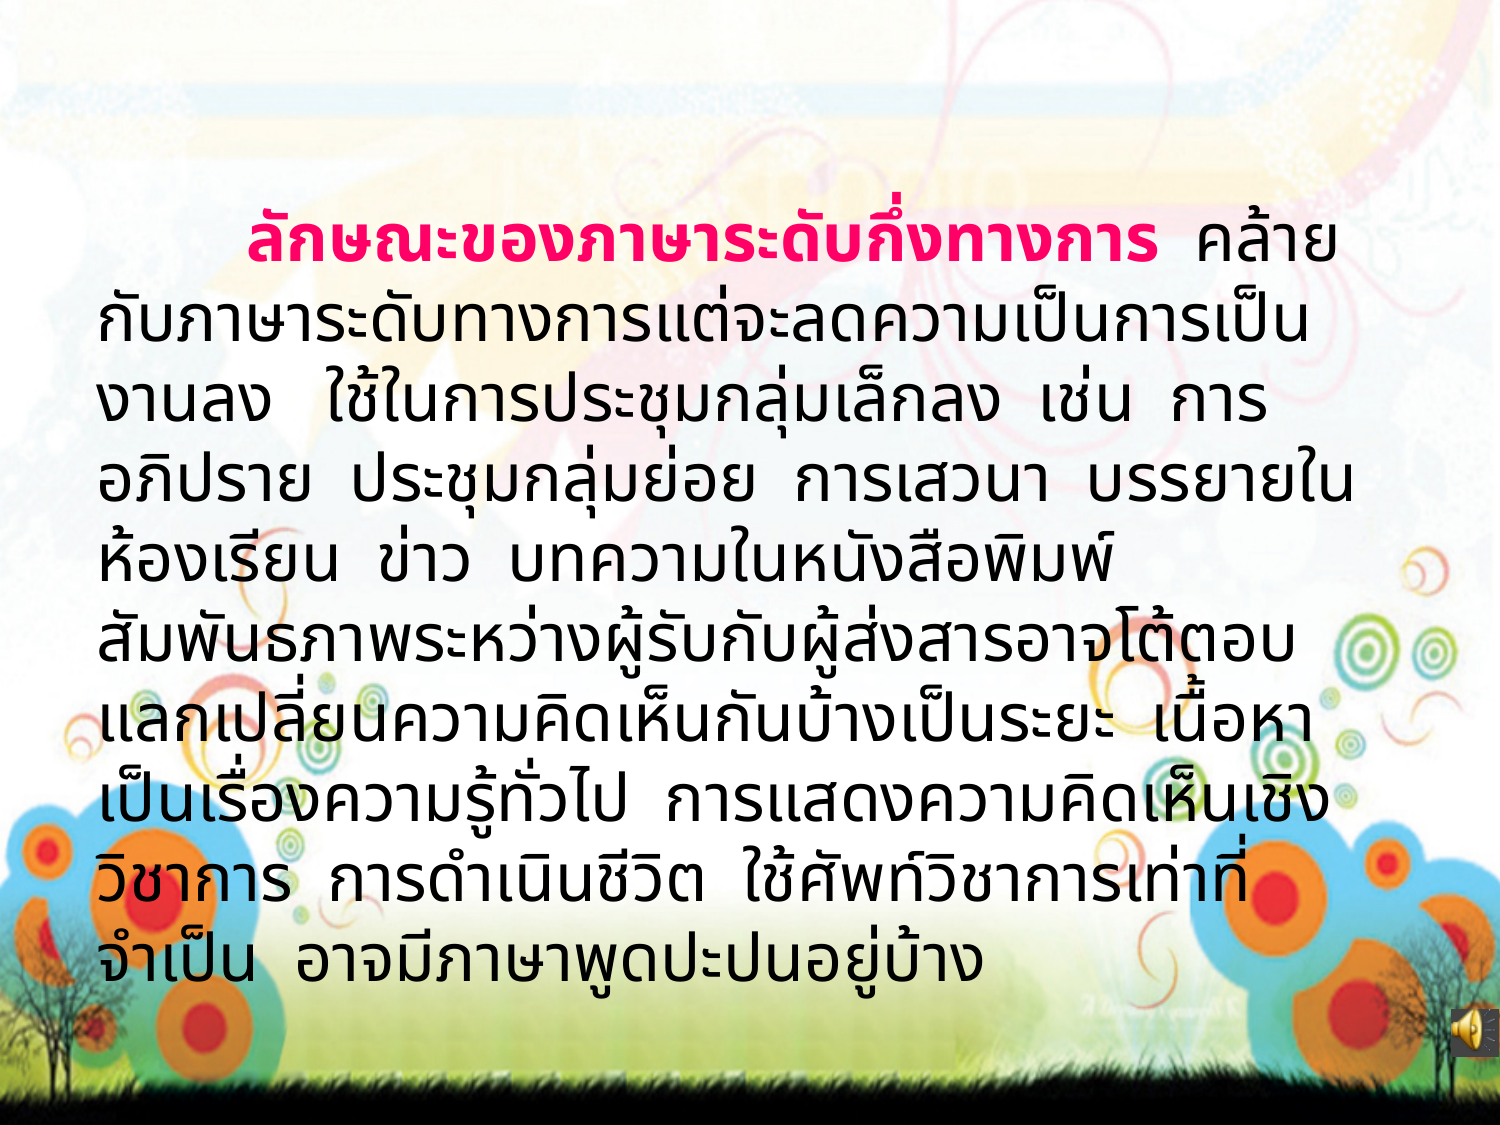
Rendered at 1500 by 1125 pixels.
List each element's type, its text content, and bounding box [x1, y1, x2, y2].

text_box ลักษณะของภาษาระดับกึ่งทางการ คล้ายกับภาษาระดับทางการแต่จะลดความเป็นการเป็นงานลง ใช้ในการประชุมกลุ่มเล็กลง เช่น การอภิปราย ประชุมกลุ่มย่อย การเสวนา บรรยายในห้องเรียน ข่าว บทความในหนังสือพิมพ์ สัมพันธภาพระหว่างผู้รับกับผู้ส่งสารอาจโต้ตอบ แลกเปลี่ยนความคิดเห็นกันบ้างเป็นระยะ เนื้อหาเป็นเรื่องความรู้ทั่วไป การแสดงความคิดเห็นเชิงวิชาการ การดำเนินชีวิต ใช้ศัพท์วิชาการเท่าที่จำเป็น อาจมีภาษาพูดปะปนอยู่บ้าง [82, 187, 1394, 790]
picture [0, 0, 1500, 1125]
